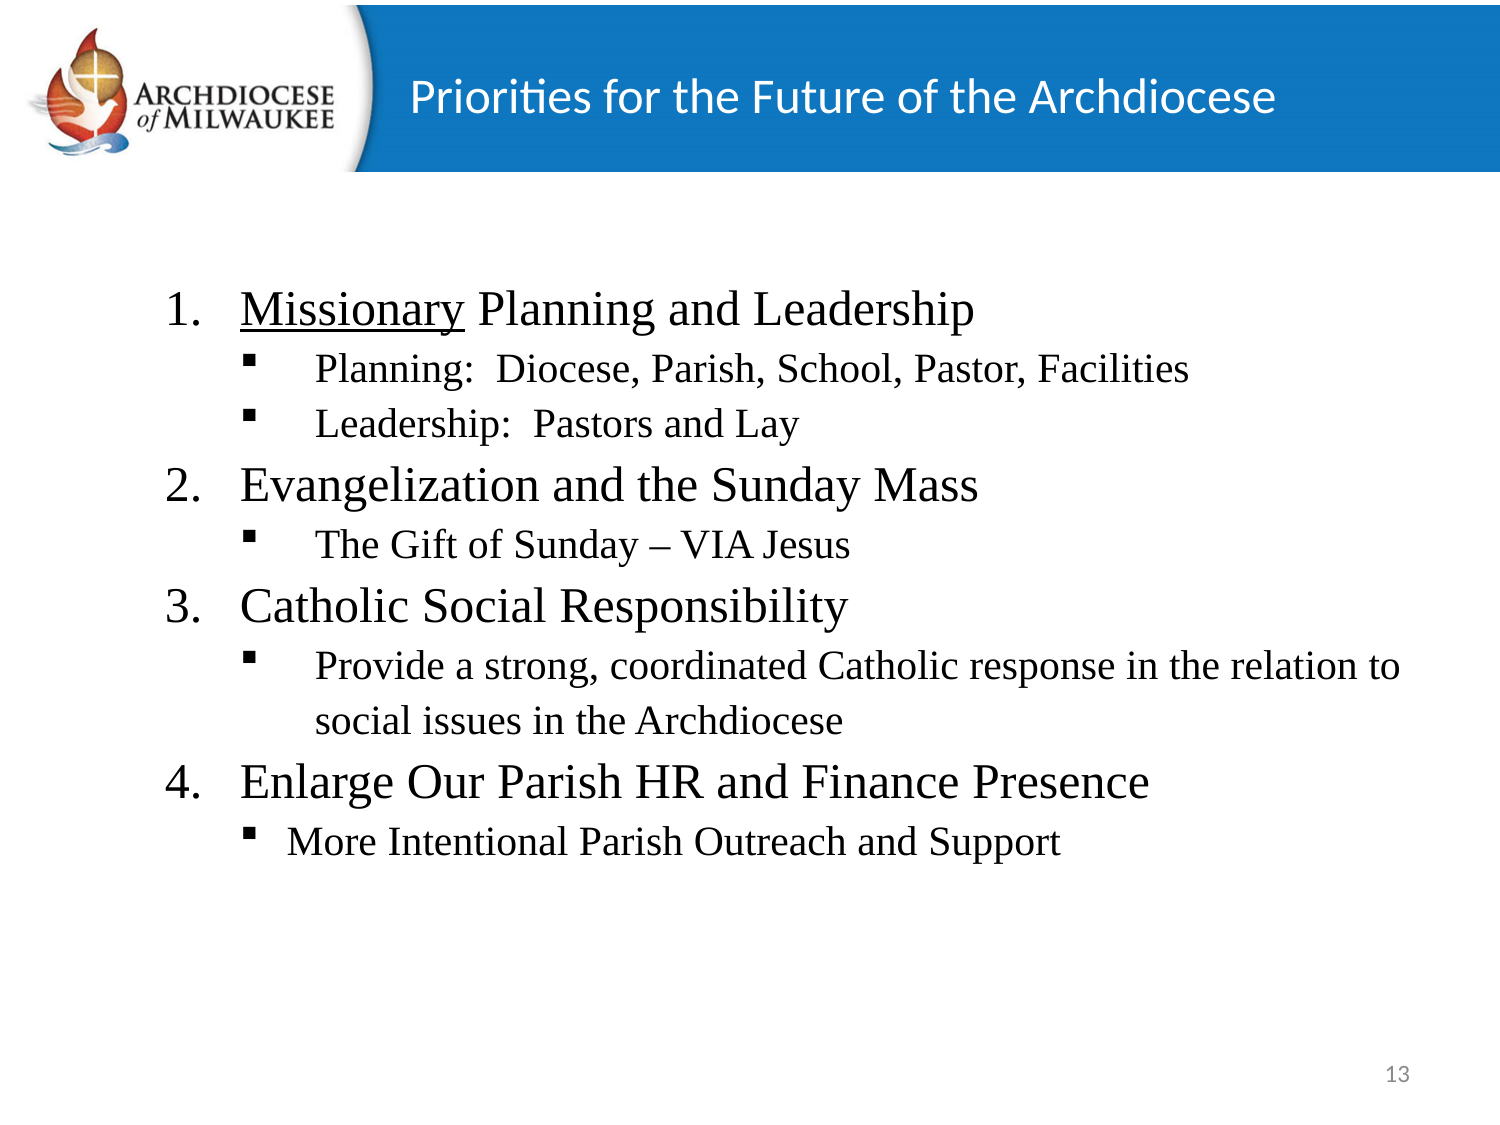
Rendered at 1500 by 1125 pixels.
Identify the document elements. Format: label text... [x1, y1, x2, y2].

slide_number 13 [1074, 1042, 1425, 1103]
picture [0, 5, 1500, 172]
text_box Missionary Planning and Leadership Planning: Diocese, Parish, School, Pastor, Facilities Leadership: Pastors and Lay Evangelization and the Sunday Mass The Gift of Sunday – VIA Jesus Catholic Social Responsibility Provide a strong, coordinated Catholic response in the relation to social issues in the Archdiocese Enlarge Our Parish HR and Finance Presence More Intentional Parish Outreach and Support [0, 262, 1500, 871]
